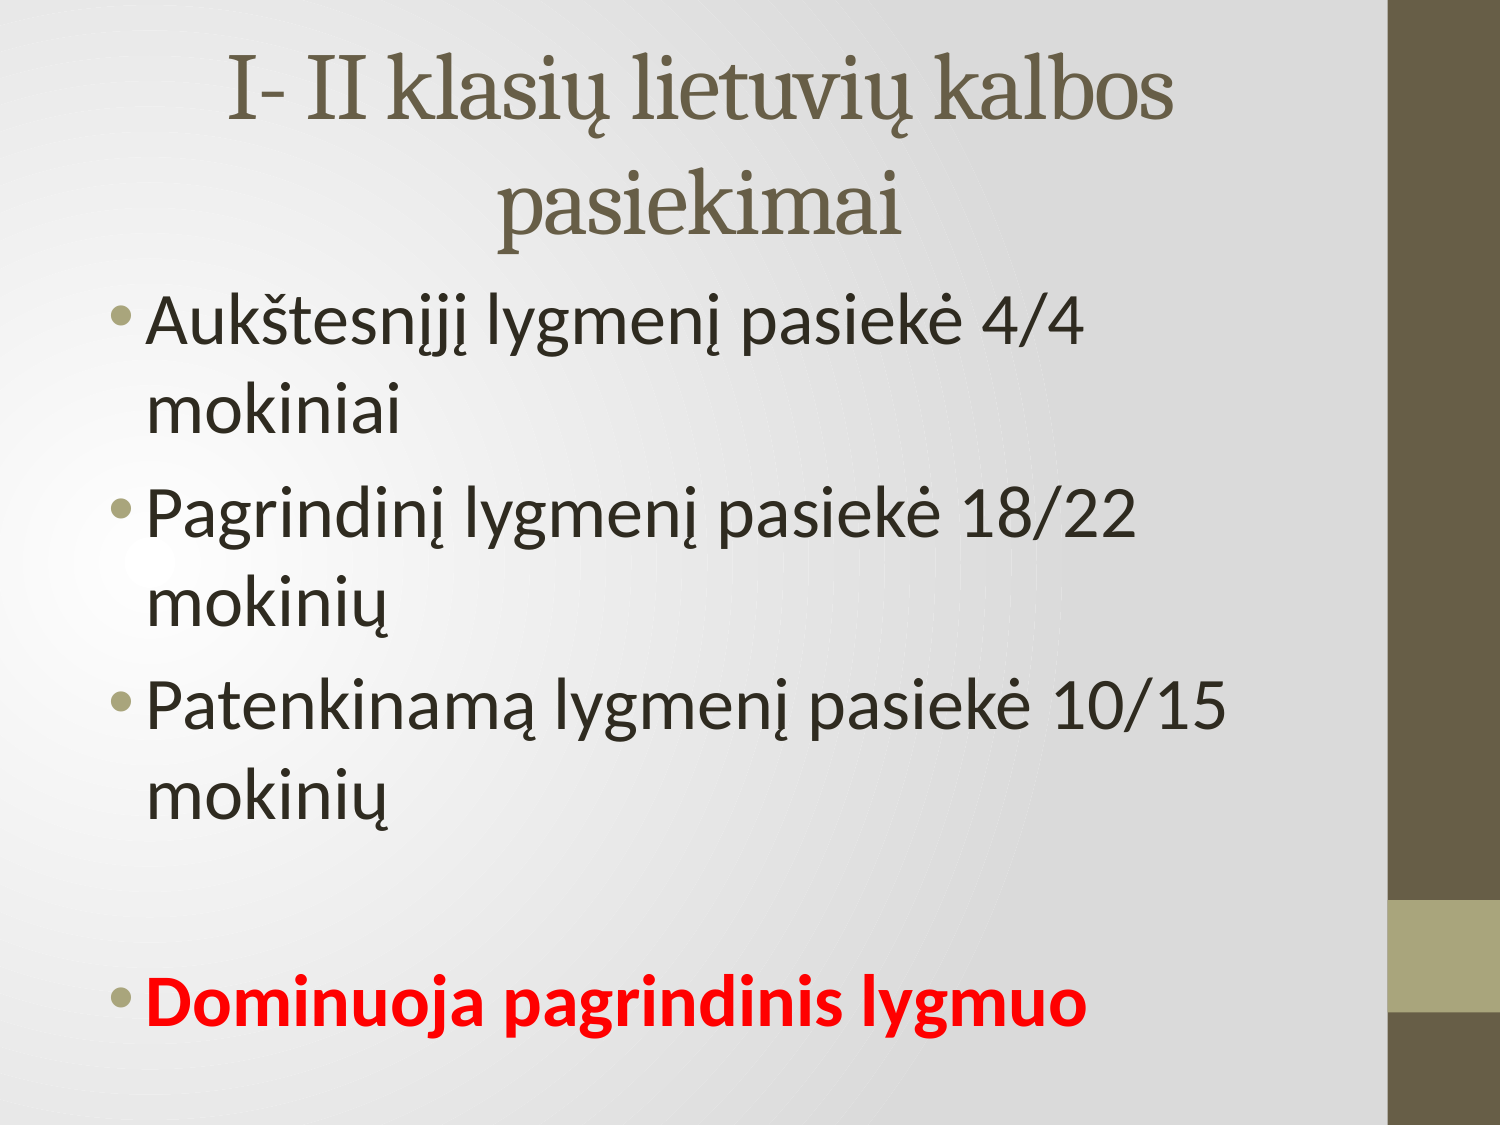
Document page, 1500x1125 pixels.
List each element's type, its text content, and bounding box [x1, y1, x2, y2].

title I- II klasių lietuvių kalbos pasiekimai [75, 45, 1325, 233]
list Aukštesnįjį lygmenį pasiekė 4/4 mokiniai Pagrindinį lygmenį pasiekė 18/22 mokinių Patenkinamą lygmenį pasiekė 10/15 mokinių Dominuoja pagrindinis lygmuo [75, 262, 1325, 1050]
